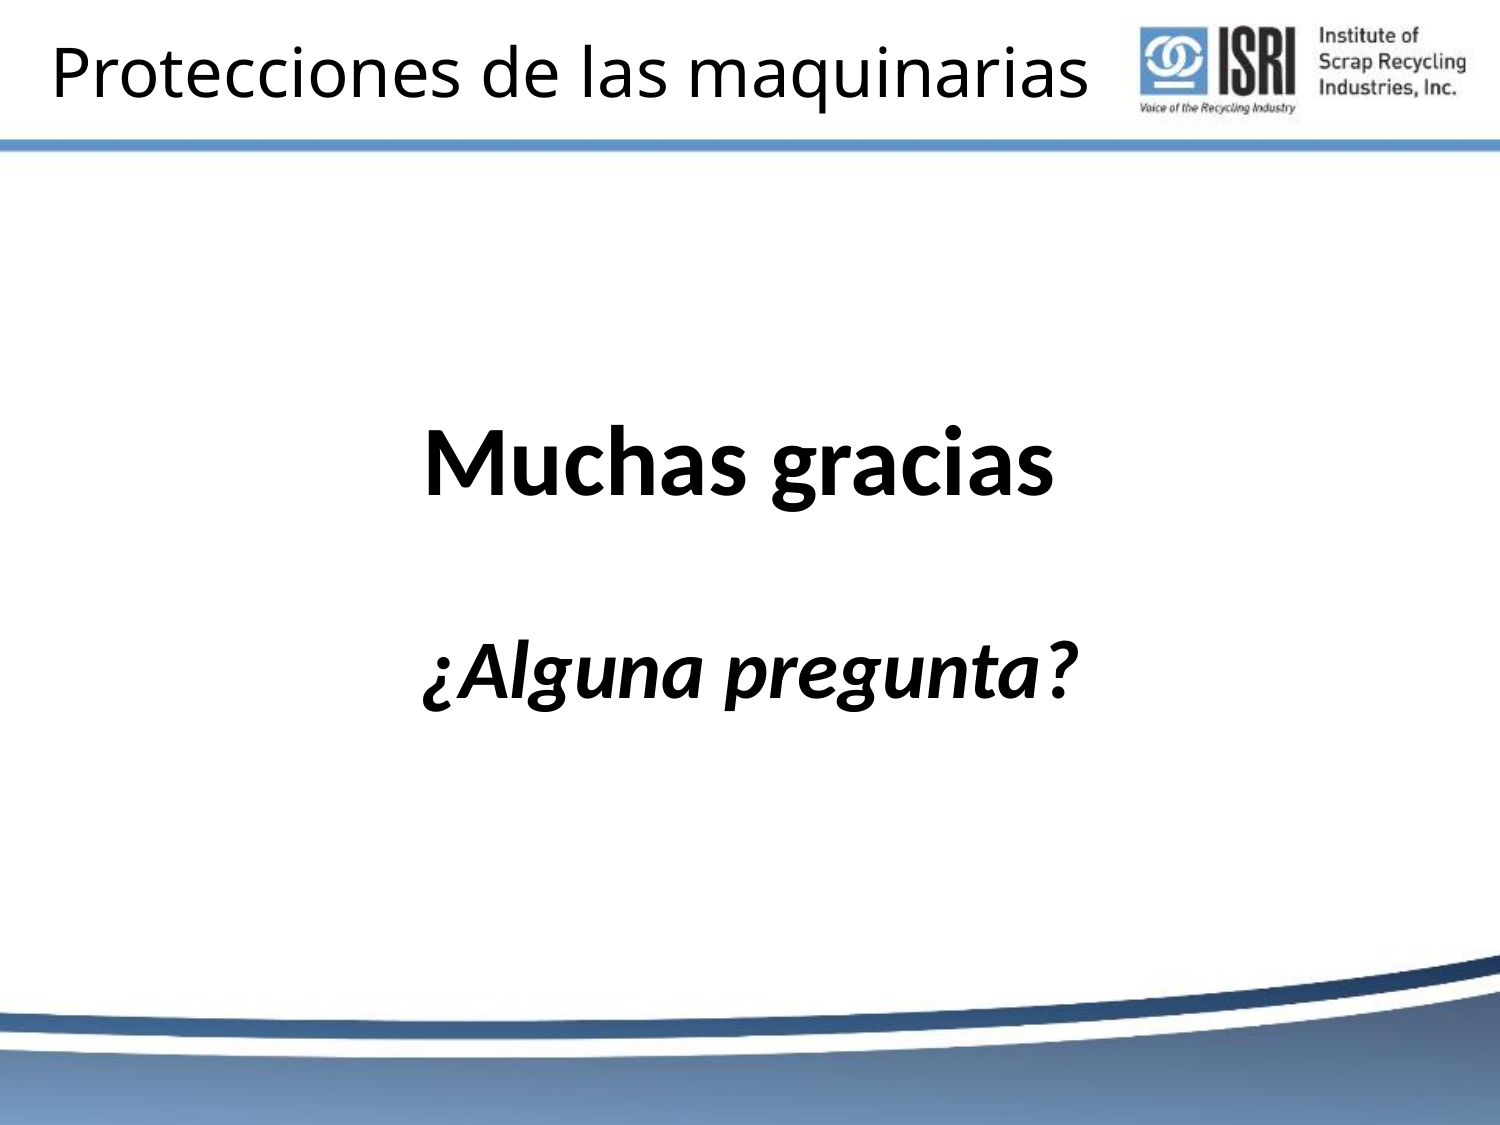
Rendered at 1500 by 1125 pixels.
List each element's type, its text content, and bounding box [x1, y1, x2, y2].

title Protecciones de las maquinarias [35, 0, 1329, 185]
text_box Muchas gracias ¿Alguna pregunta? [140, 208, 1361, 843]
picture [0, 0, 1500, 1125]
